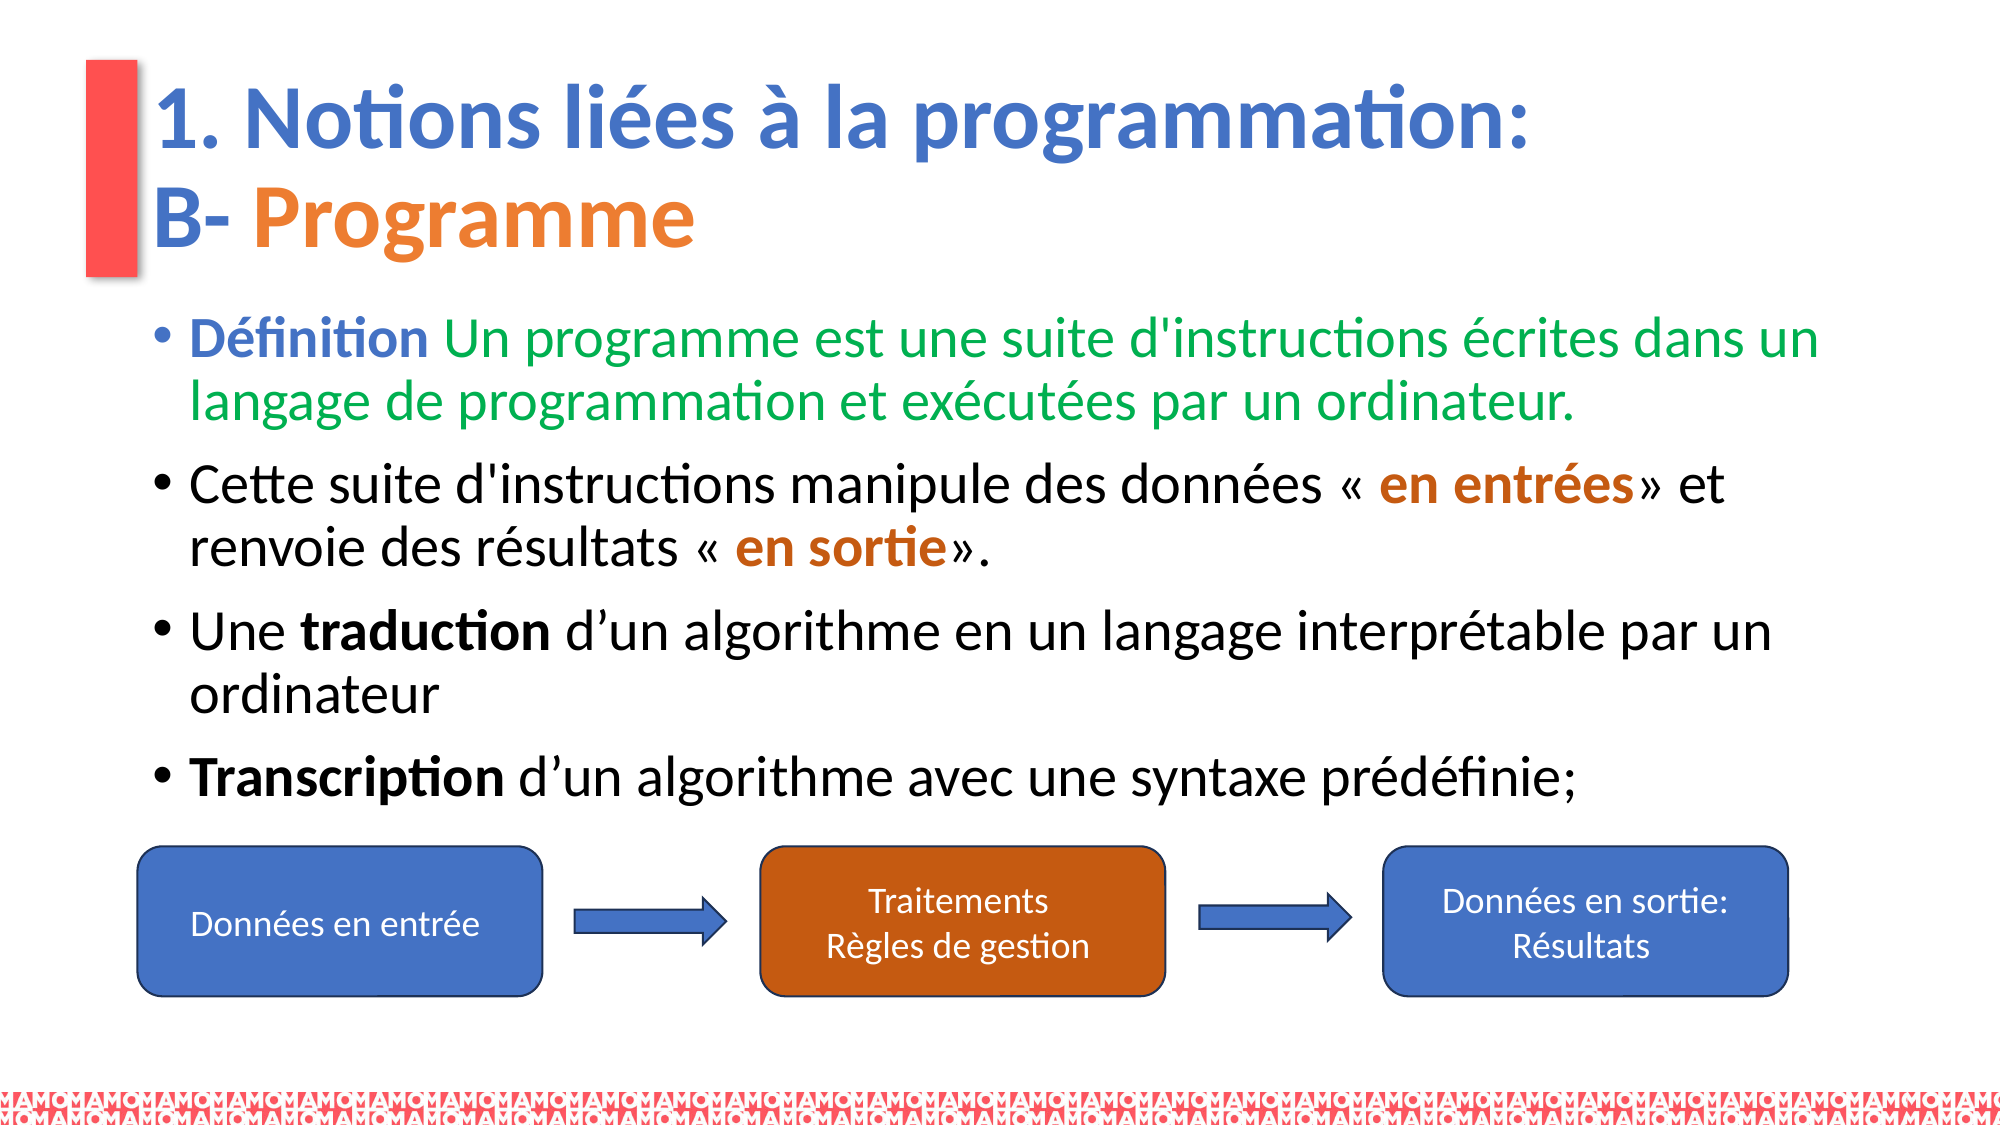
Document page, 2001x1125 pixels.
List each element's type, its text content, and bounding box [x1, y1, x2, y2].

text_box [137, 846, 1789, 997]
picture [0, 1092, 2000, 1125]
title 1. Notions liées à la programmation: B- Programme [137, 59, 1863, 278]
list Définition Un programme est une suite d'instructions écrites dans un langage de programmation et exécutées par un ordinateur. Cette suite d'instructions manipule des données « en entrées» et renvoie des résultats « en sortie». Une traduction d’un algorithme en un langage interprétable par un ordinateur Transcription d’un algorithme avec une syntaxe prédéfinie; [137, 299, 1863, 1014]
